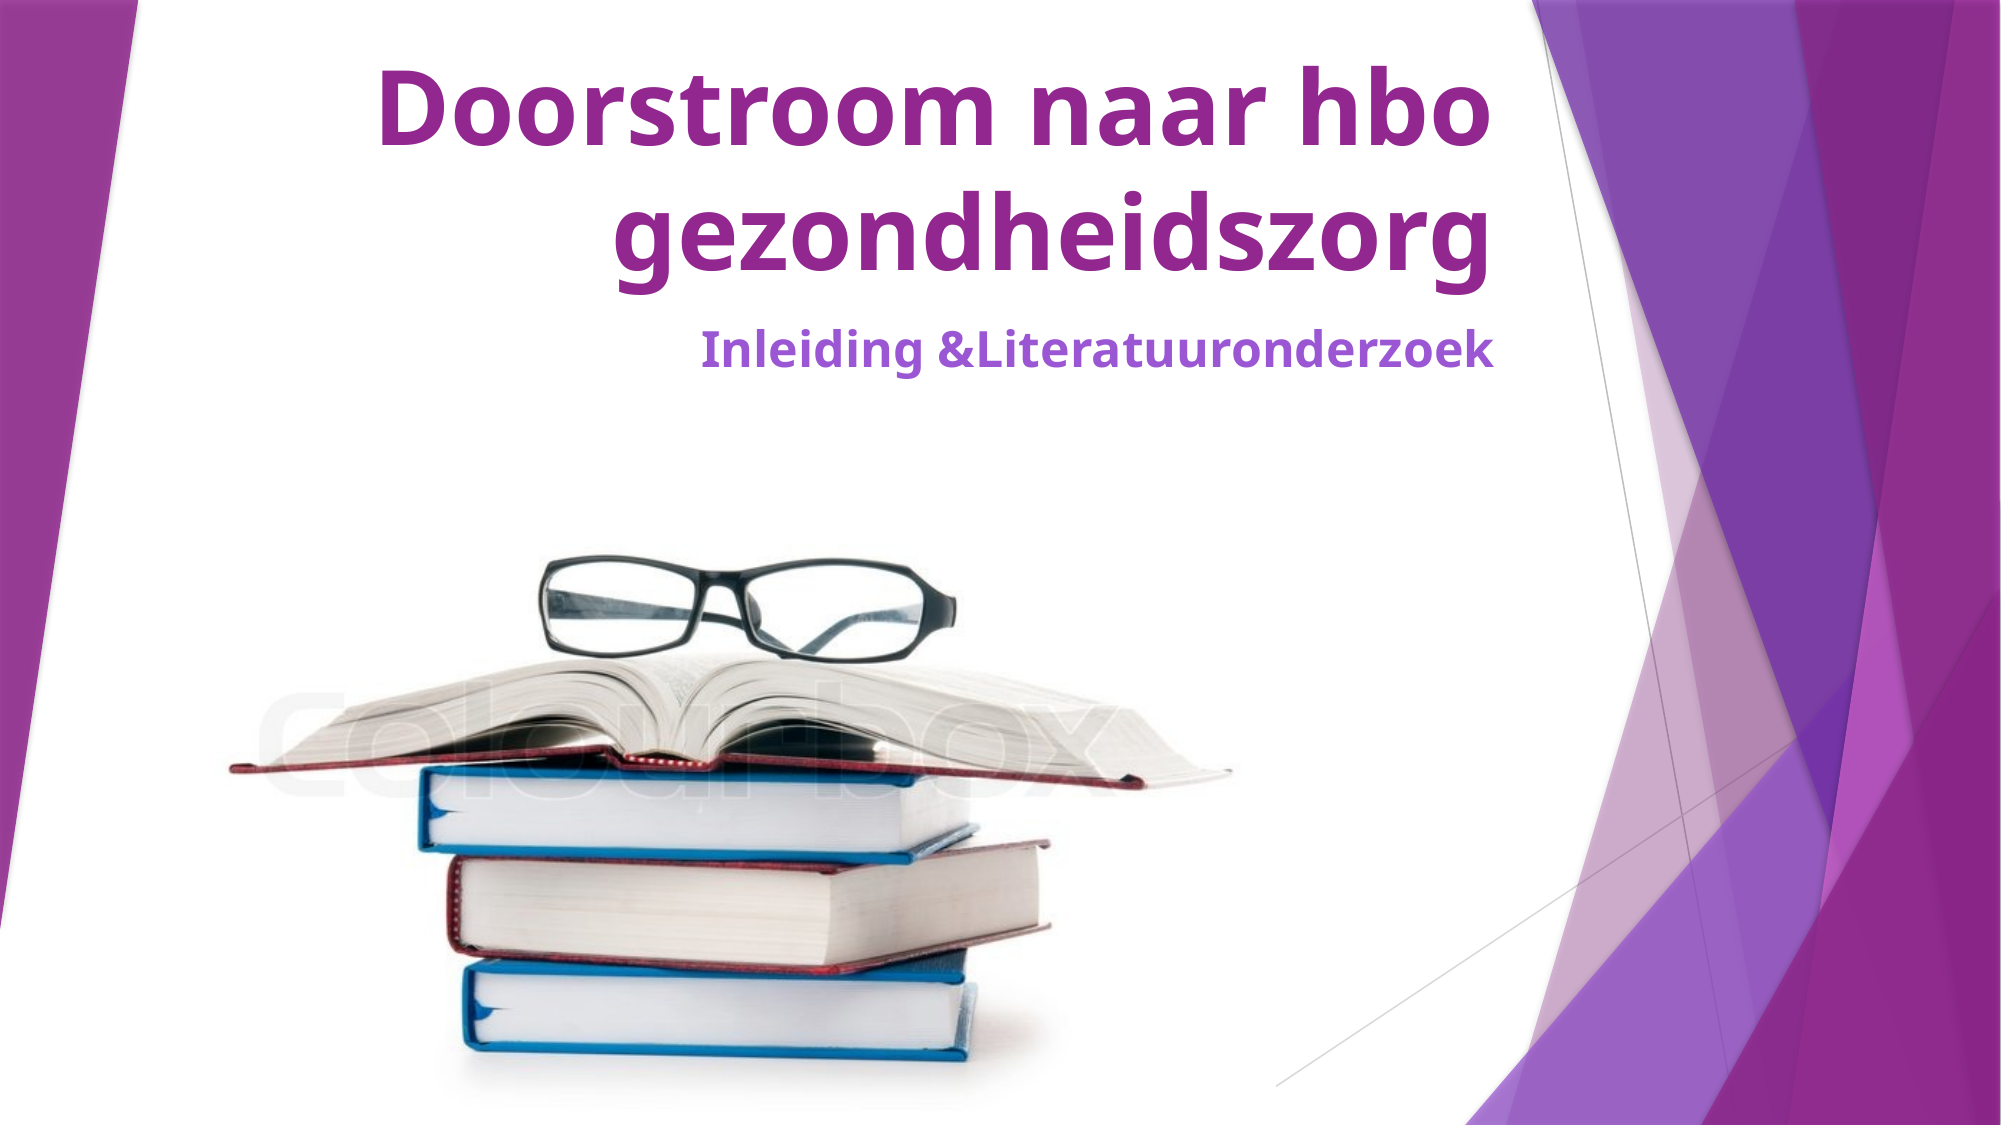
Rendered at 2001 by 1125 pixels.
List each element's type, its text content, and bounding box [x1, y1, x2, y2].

text_box Doorstroom naar hbo gezondheidszorg [235, 28, 1510, 299]
subtitle Inleiding &Literatuuronderzoek [235, 310, 1510, 491]
picture [123, 360, 1276, 1125]
